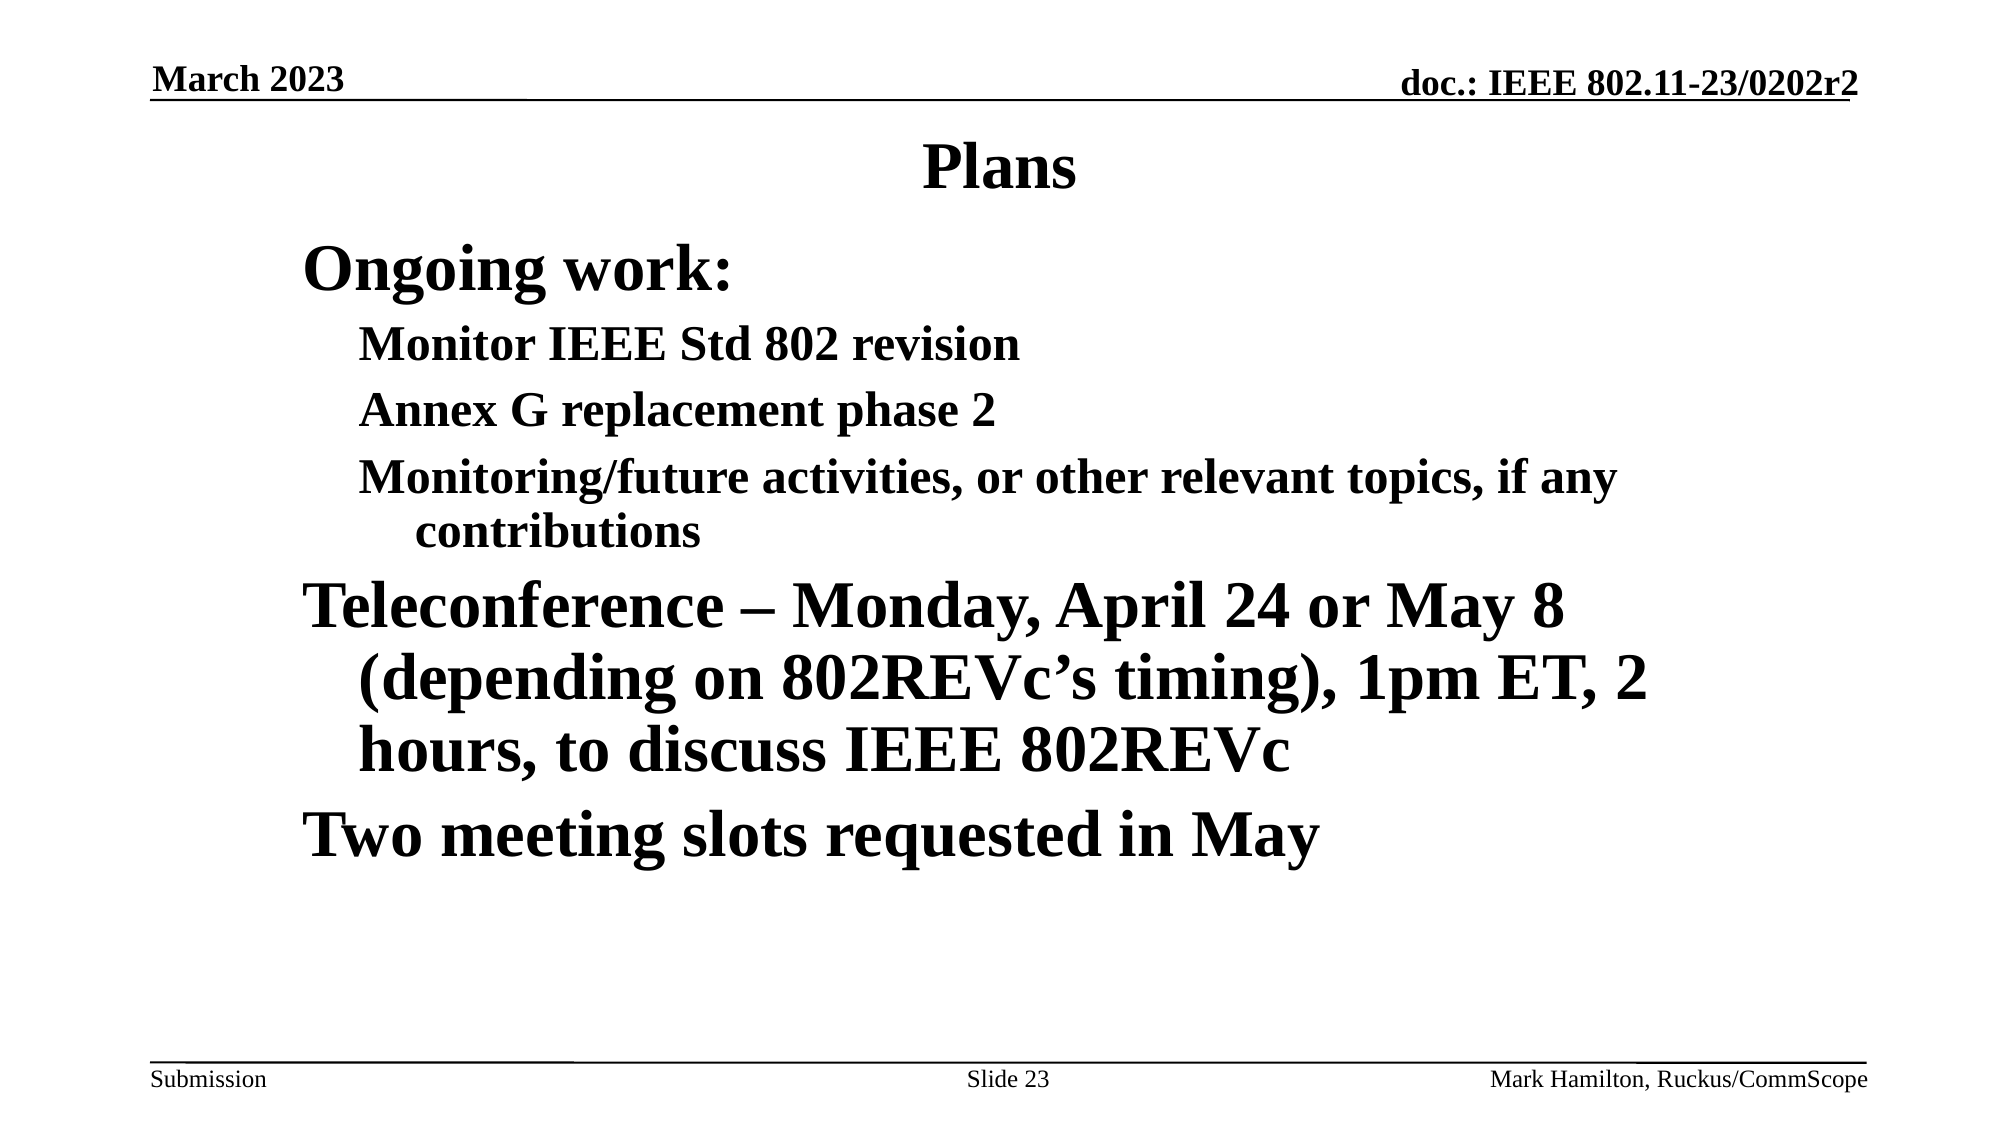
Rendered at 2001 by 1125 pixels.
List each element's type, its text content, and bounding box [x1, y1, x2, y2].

list Ongoing work: Monitor IEEE Std 802 revision Annex G replacement phase 2 Monitoring/future activities, or other relevant topics, if any contributions Teleconference – Monday, April 24 or May 8 (depending on 802REVc’s timing), 1pm ET, 2 hours, to discuss IEEE 802REVc Two meeting slots requested in May [287, 224, 1713, 1038]
footer Mark Hamilton, Ruckus/CommScope [1171, 1061, 1869, 1093]
slide_number Slide 23 [950, 1061, 1067, 1123]
title Plans [362, 112, 1638, 212]
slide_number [152, 54, 563, 100]
